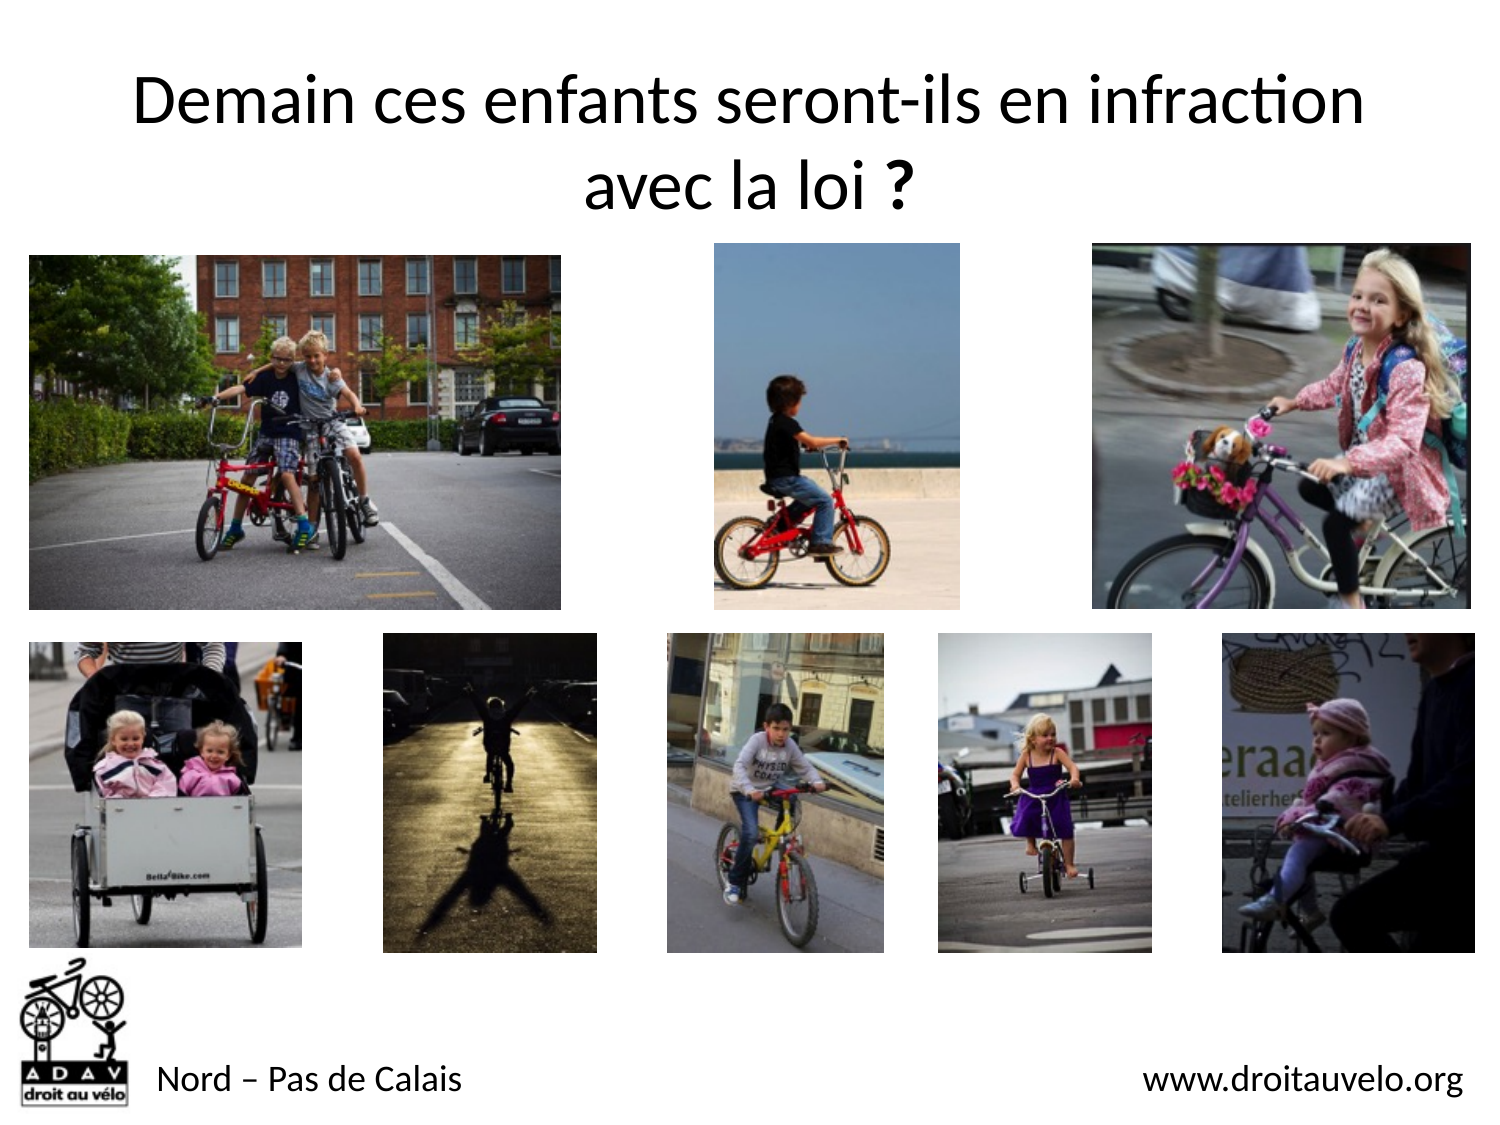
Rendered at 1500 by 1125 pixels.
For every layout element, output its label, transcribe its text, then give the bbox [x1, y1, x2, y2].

picture [1092, 243, 1471, 610]
picture [714, 243, 961, 610]
picture [666, 633, 884, 953]
picture [1222, 633, 1476, 953]
picture [17, 952, 132, 1114]
title Demain ces enfants seront-ils en infraction avec la loi ? [75, 45, 1425, 233]
picture [29, 255, 562, 611]
picture [938, 633, 1152, 953]
picture [29, 641, 302, 949]
picture [383, 633, 597, 953]
